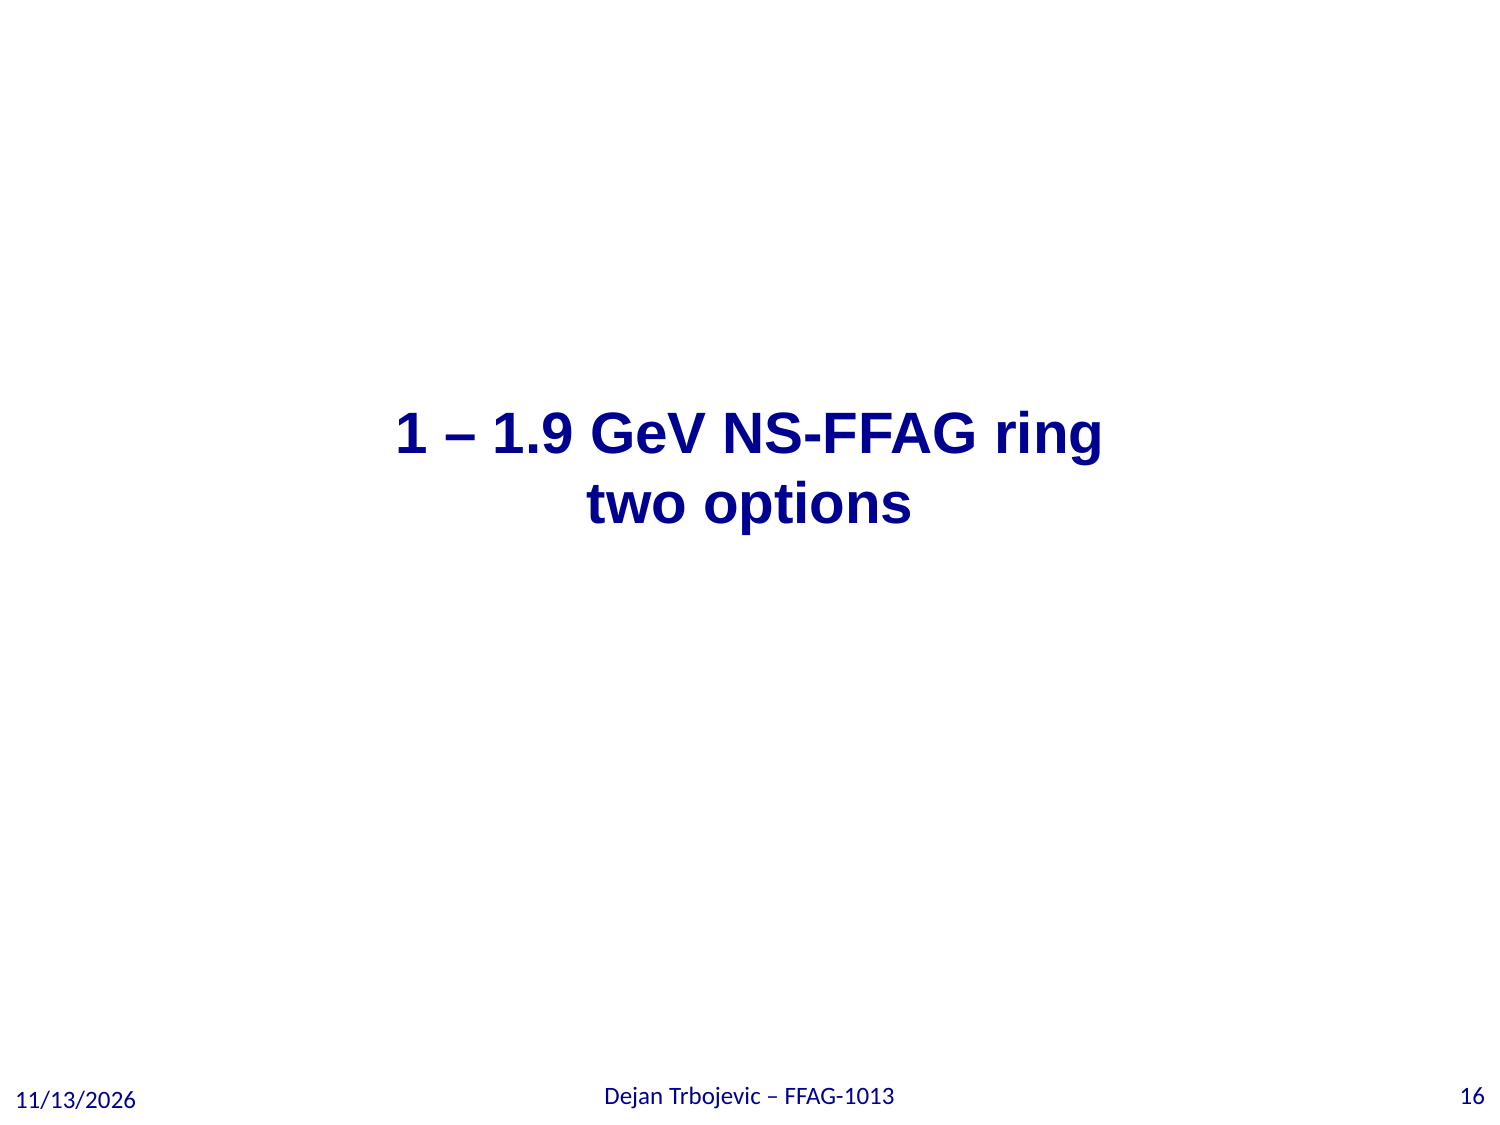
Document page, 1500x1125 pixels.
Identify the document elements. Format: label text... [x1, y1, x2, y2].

slide_number 16 [1149, 1065, 1500, 1125]
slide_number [0, 1068, 350, 1125]
title 1 – 1.9 GeV NS-FFAG ring two options [0, 378, 1500, 553]
footer Dejan Trbojevic – FFAG-1013 [512, 1065, 988, 1125]
